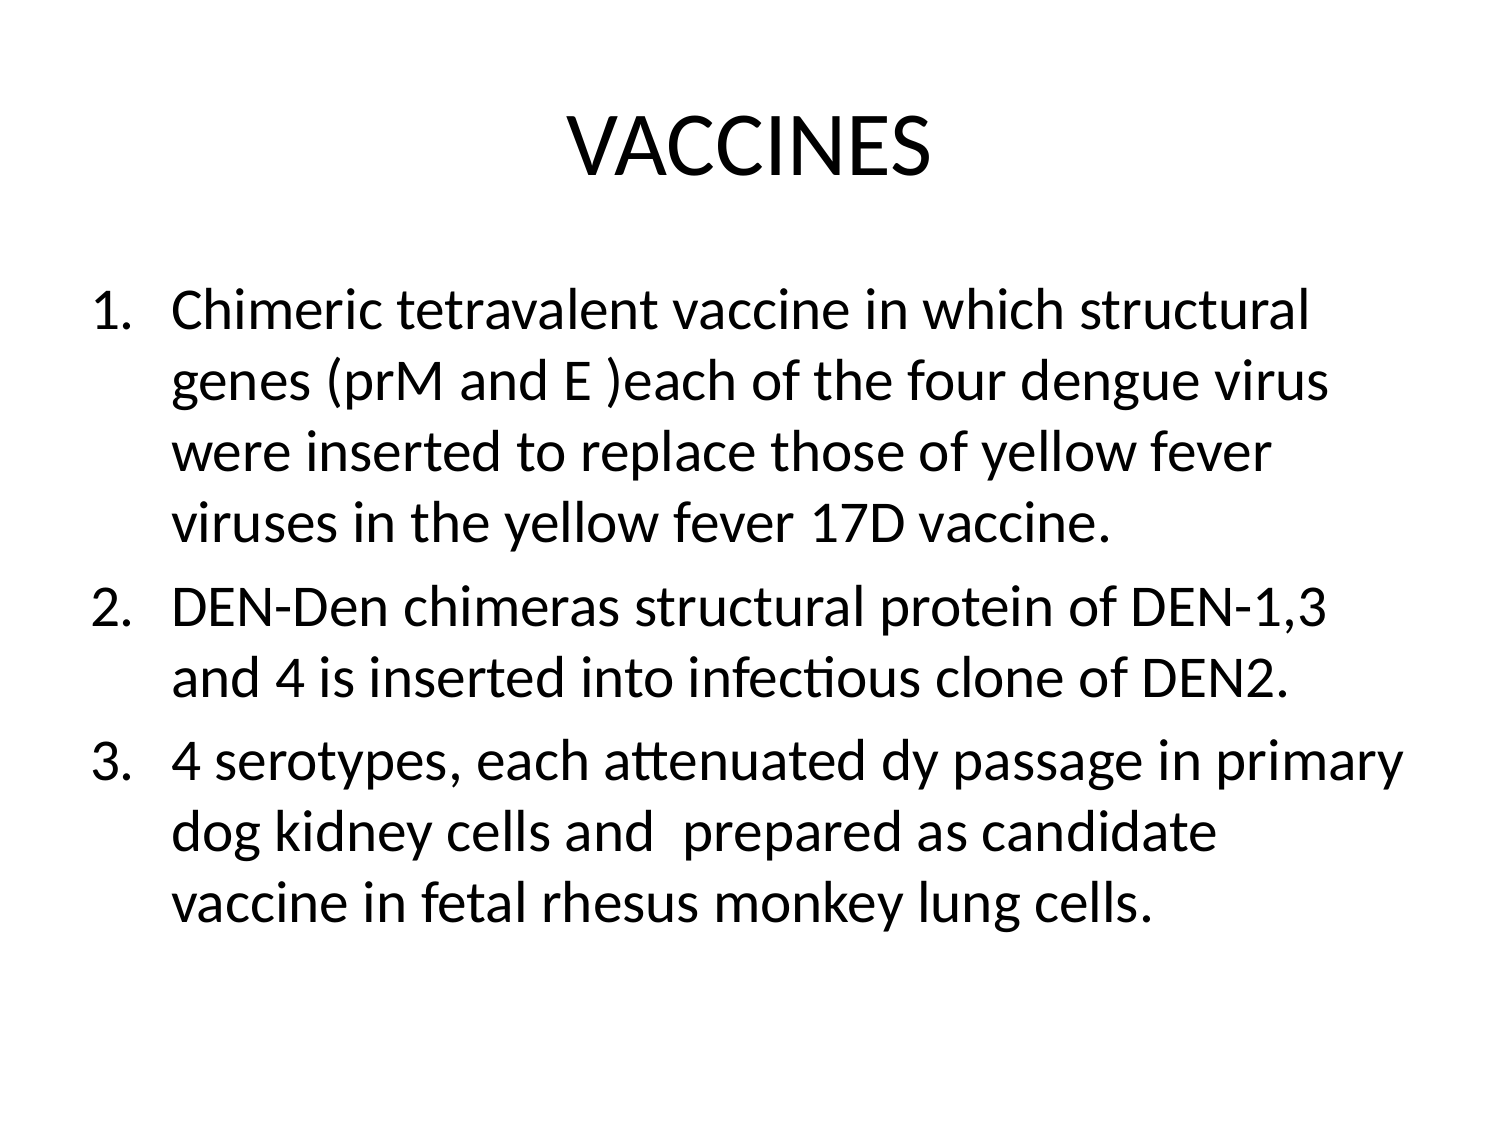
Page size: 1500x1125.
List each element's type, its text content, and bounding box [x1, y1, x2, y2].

list Chimeric tetravalent vaccine in which structural genes (prM and E )each of the four dengue virus were inserted to replace those of yellow fever viruses in the yellow fever 17D vaccine. DEN-Den chimeras structural protein of DEN-1,3 and 4 is inserted into infectious clone of DEN2. 4 serotypes, each attenuated dy passage in primary dog kidney cells and prepared as candidate vaccine in fetal rhesus monkey lung cells. [75, 262, 1425, 1005]
title VACCINES [75, 45, 1425, 233]
